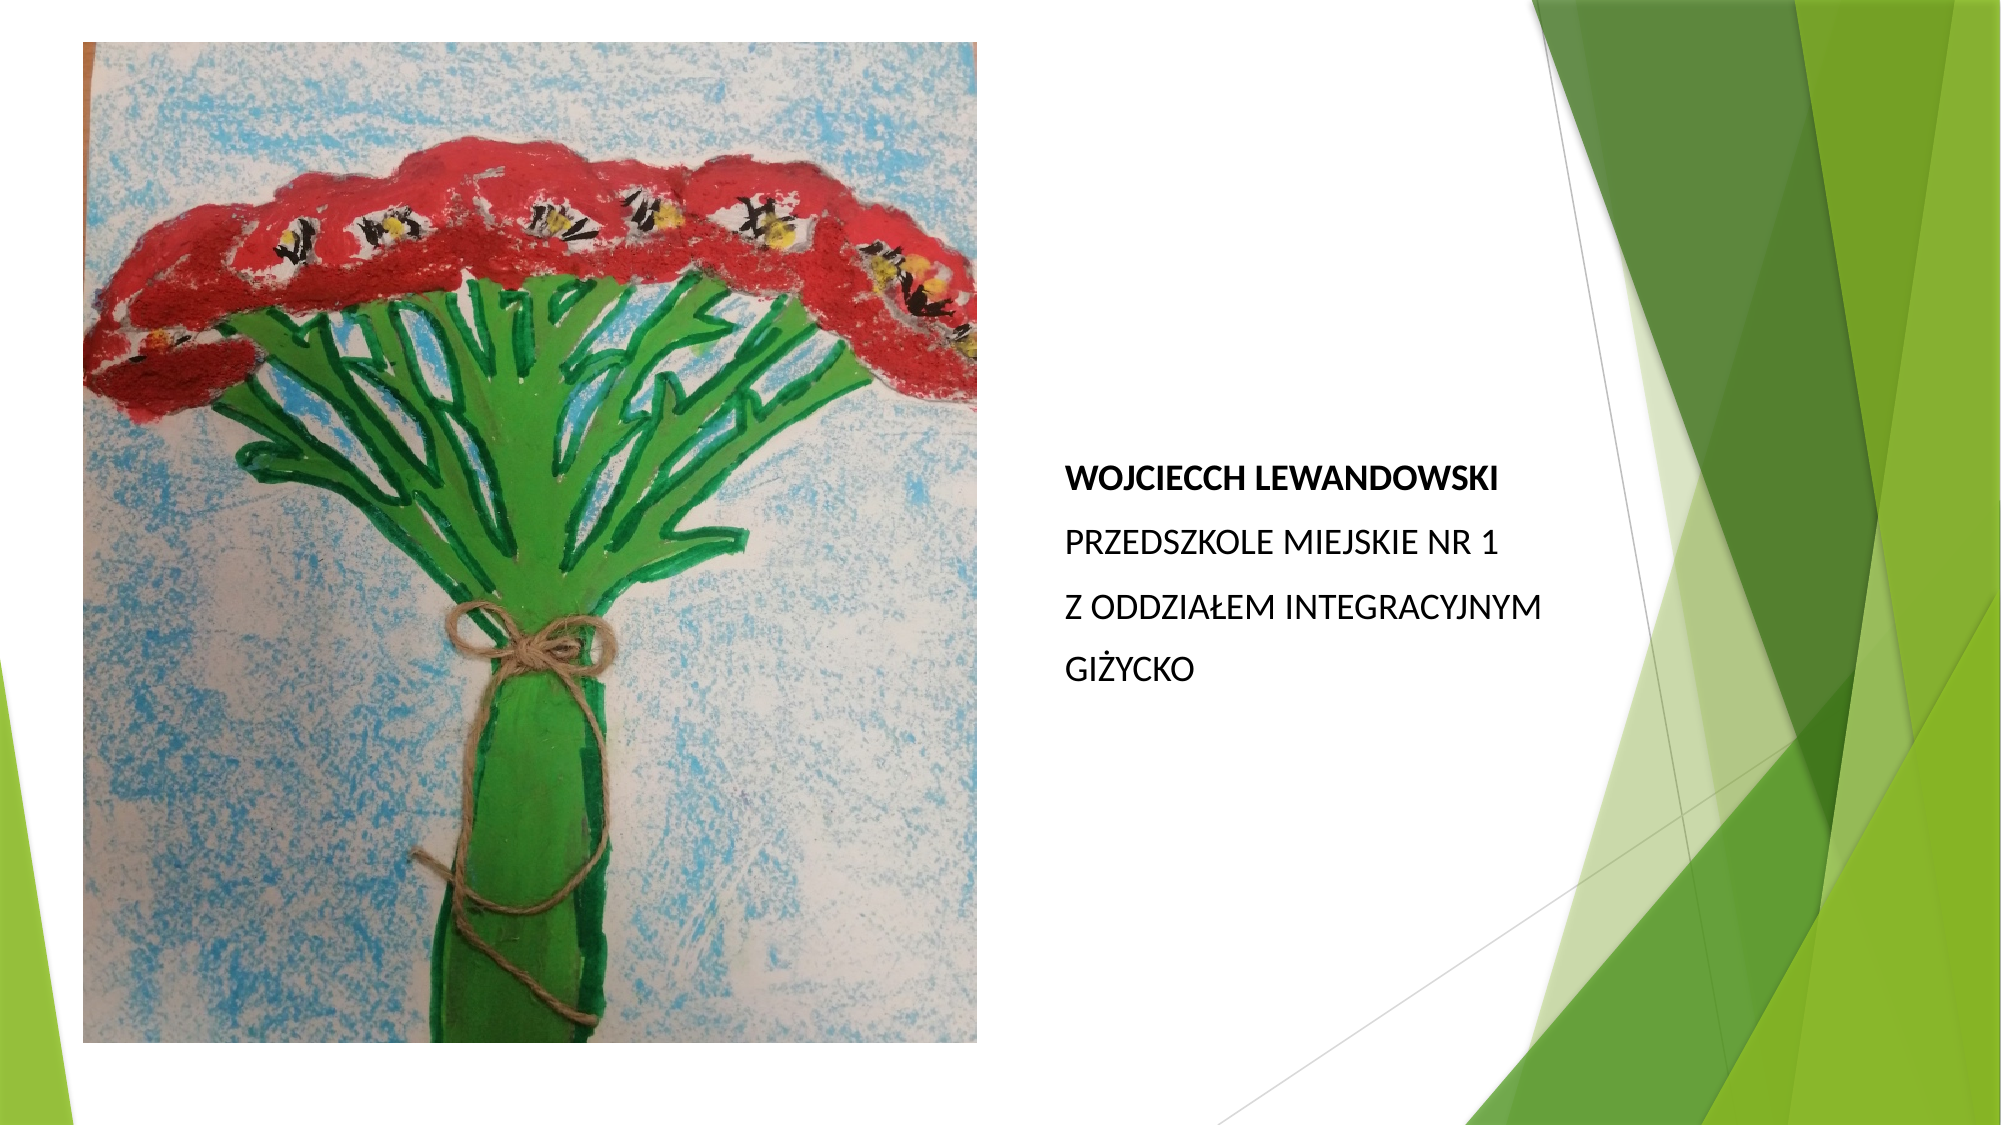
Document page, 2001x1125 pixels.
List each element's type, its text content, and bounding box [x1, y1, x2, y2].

text_box WOJCIECCH LEWANDOWSKI PRZEDSZKOLE MIEJSKIE NR 1 Z ODDZIAŁEM INTEGRACYJNYM GIŻYCKO [1050, 443, 2000, 696]
picture [82, 41, 977, 1044]
